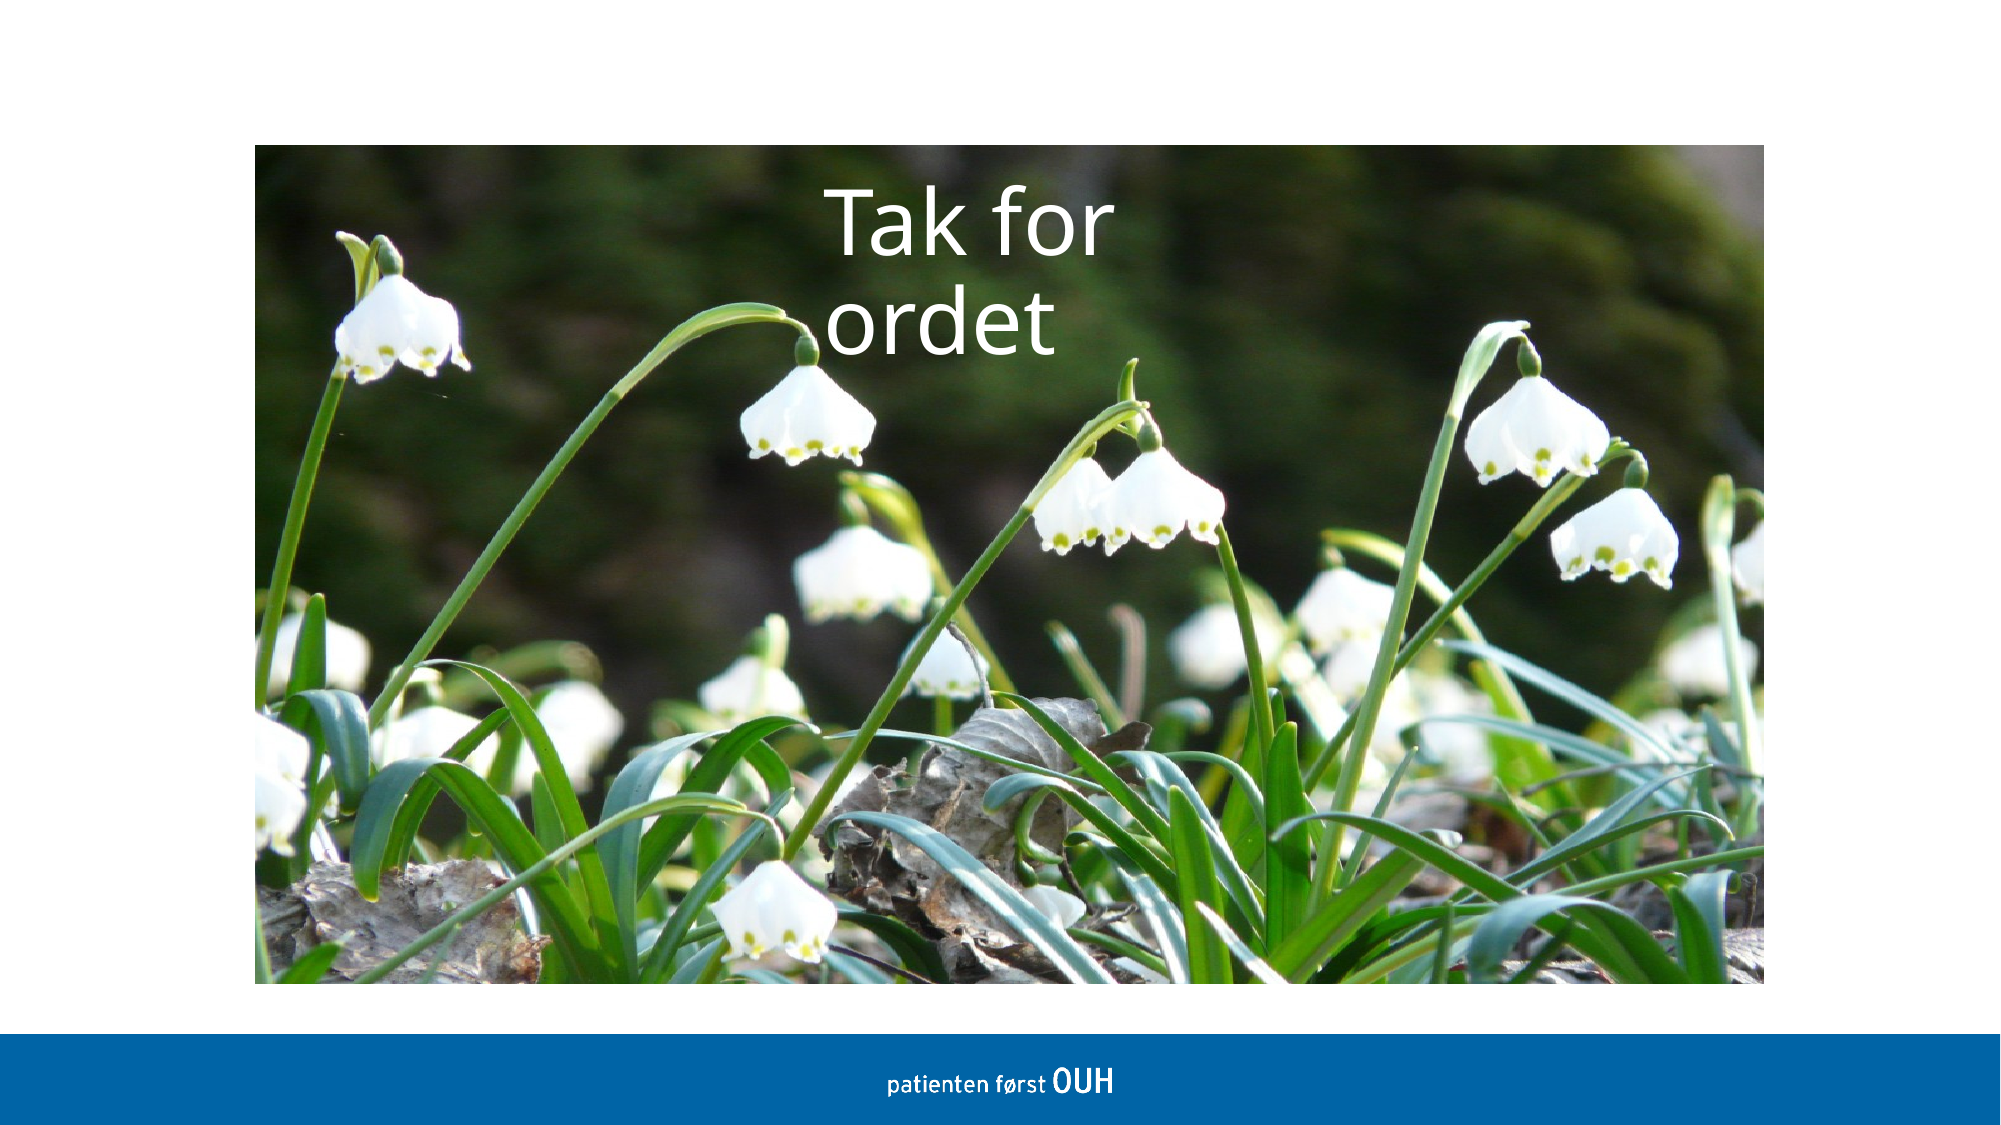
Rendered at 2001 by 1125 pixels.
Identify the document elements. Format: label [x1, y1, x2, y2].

picture [888, 1067, 1112, 1097]
list [255, 145, 1764, 984]
